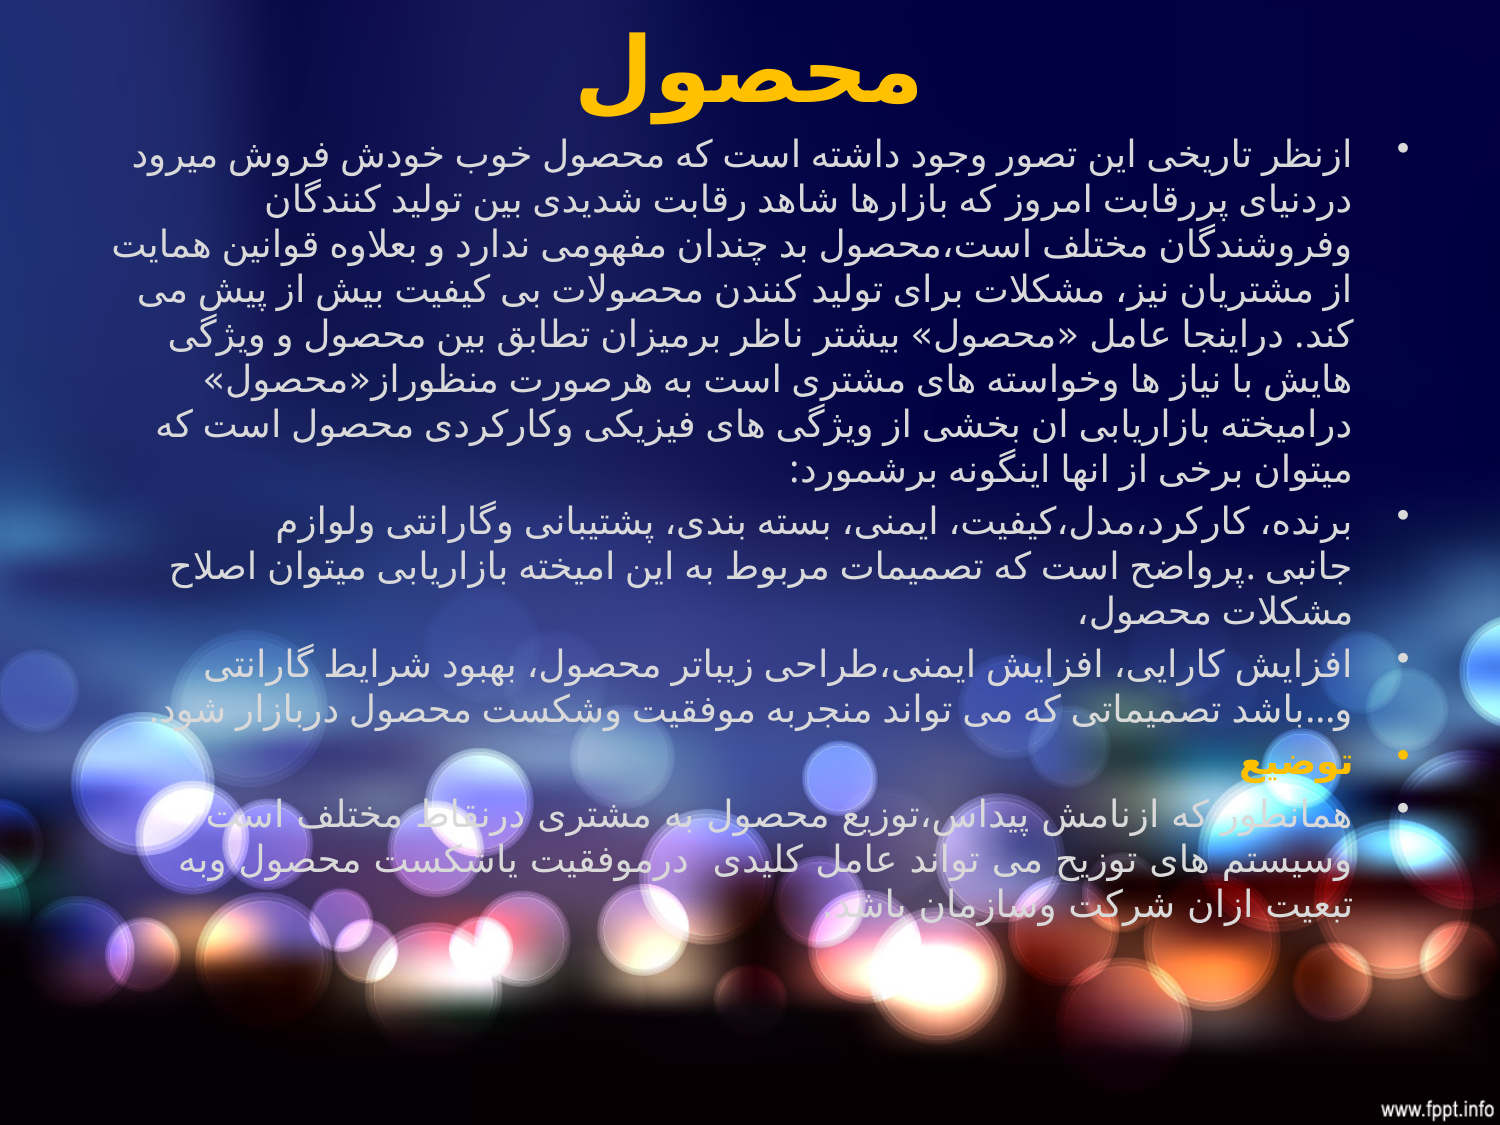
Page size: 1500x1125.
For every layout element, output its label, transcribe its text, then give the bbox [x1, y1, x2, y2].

list ازنظر تاریخی این تصور وجود داشته است که محصول خوب خودش فروش میرود دردنیای پررقابت امروز که بازارها شاهد رقابت شدیدی بین تولید کنندگان وفروشندگان مختلف است،محصول بد چندان مفهومی ندارد و بعلاوه قوانین همایت از مشتریان نیز، مشکلات برای تولید کنندن محصولات بی کیفیت بیش از پیش می کند. دراینجا عامل «محصول» بیشتر ناظر برمیزان تطابق بین محصول و ویژگی هایش با نیاز ها وخواسته های مشتری است به هرصورت منظوراز«محصول» درامیخته بازاریابی ان بخشی از ویژگی های فیزیکی وکارکردی محصول است که میتوان برخی از انها اینگونه برشمورد: برنده، کارکرد،مدل،کیفیت، ایمنی، بسته بندی، پشتیبانی وگارانتی ولوازم جانبی .پرواضح است که تصمیمات مربوط به این امیخته بازاریابی میتوان اصلاح مشکلات محصول، افزایش کارایی، افزایش ایمنی،طراحی زیباتر محصول، بهبود شرایط گارانتی و...باشد تصمیماتی که می تواند منجربه موفقیت وشکست محصول دربازار شود. توضیع همانطور که ازنامش پیداس،توزیع محصول به مشتری درنقاط مختلف است وسیستم های توزیح می تواند عامل کلیدی درموفقیت یاشکست محصول وبه تبعیت ازان شرکت وسازمان باشد. [75, 122, 1425, 865]
title محصول [75, 45, 1425, 122]
picture [0, 0, 1500, 1125]
